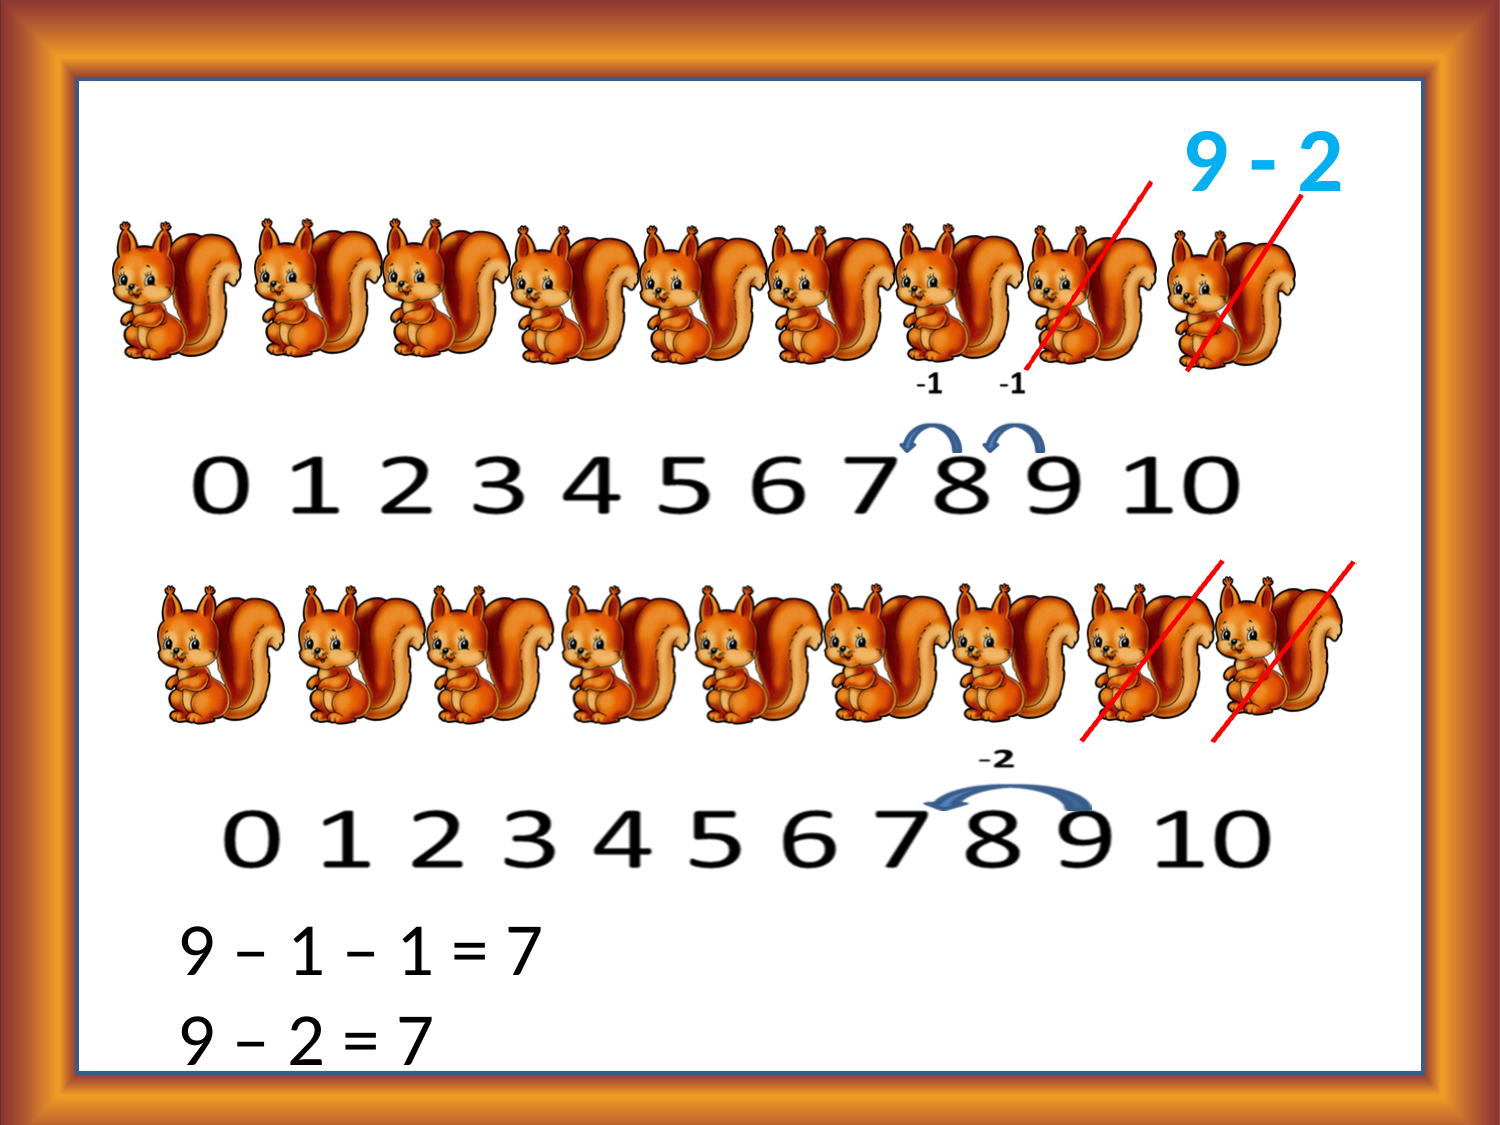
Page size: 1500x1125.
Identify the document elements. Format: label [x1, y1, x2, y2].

picture [0, 0, 1500, 1125]
text_box [1186, 194, 1302, 372]
